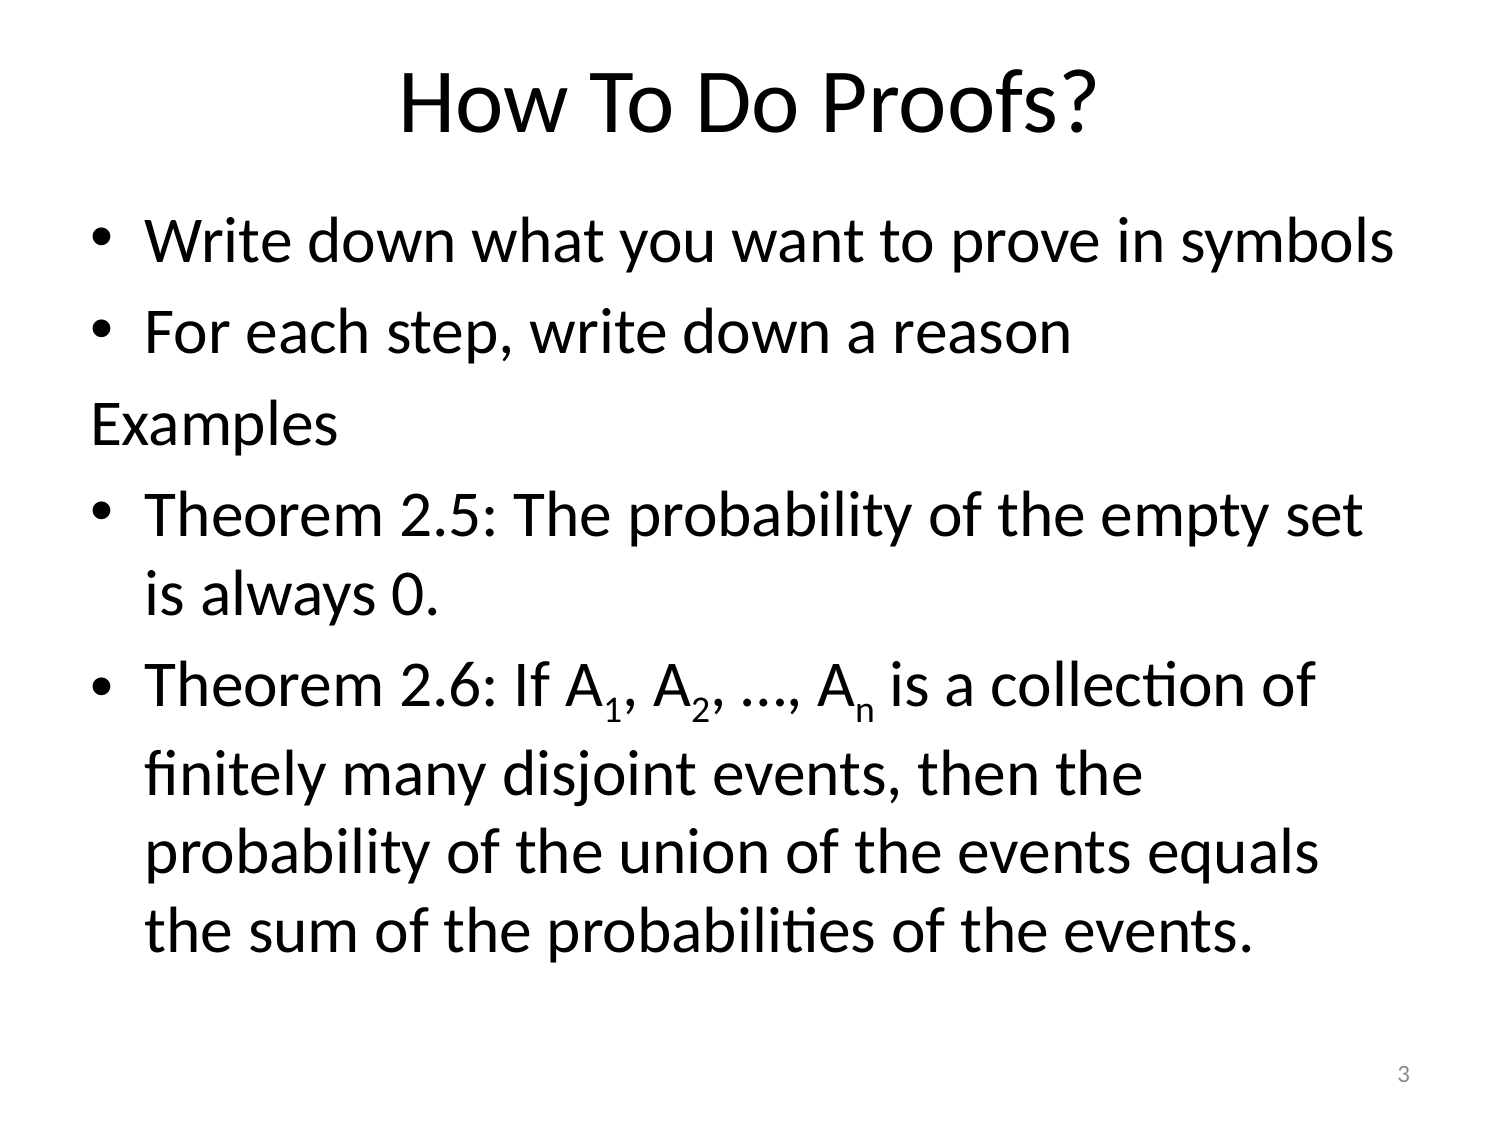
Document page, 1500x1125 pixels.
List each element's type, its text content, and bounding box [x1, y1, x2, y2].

slide_number 3 [1074, 1042, 1425, 1103]
title How To Do Proofs? [75, 1, 1425, 189]
list Write down what you want to prove in symbols For each step, write down a reason Examples Theorem 2.5: The probability of the empty set is always 0. Theorem 2.6: If A1, A2, …, An is a collection of finitely many disjoint events, then the probability of the union of the events equals the sum of the probabilities of the events. [75, 189, 1425, 1005]
